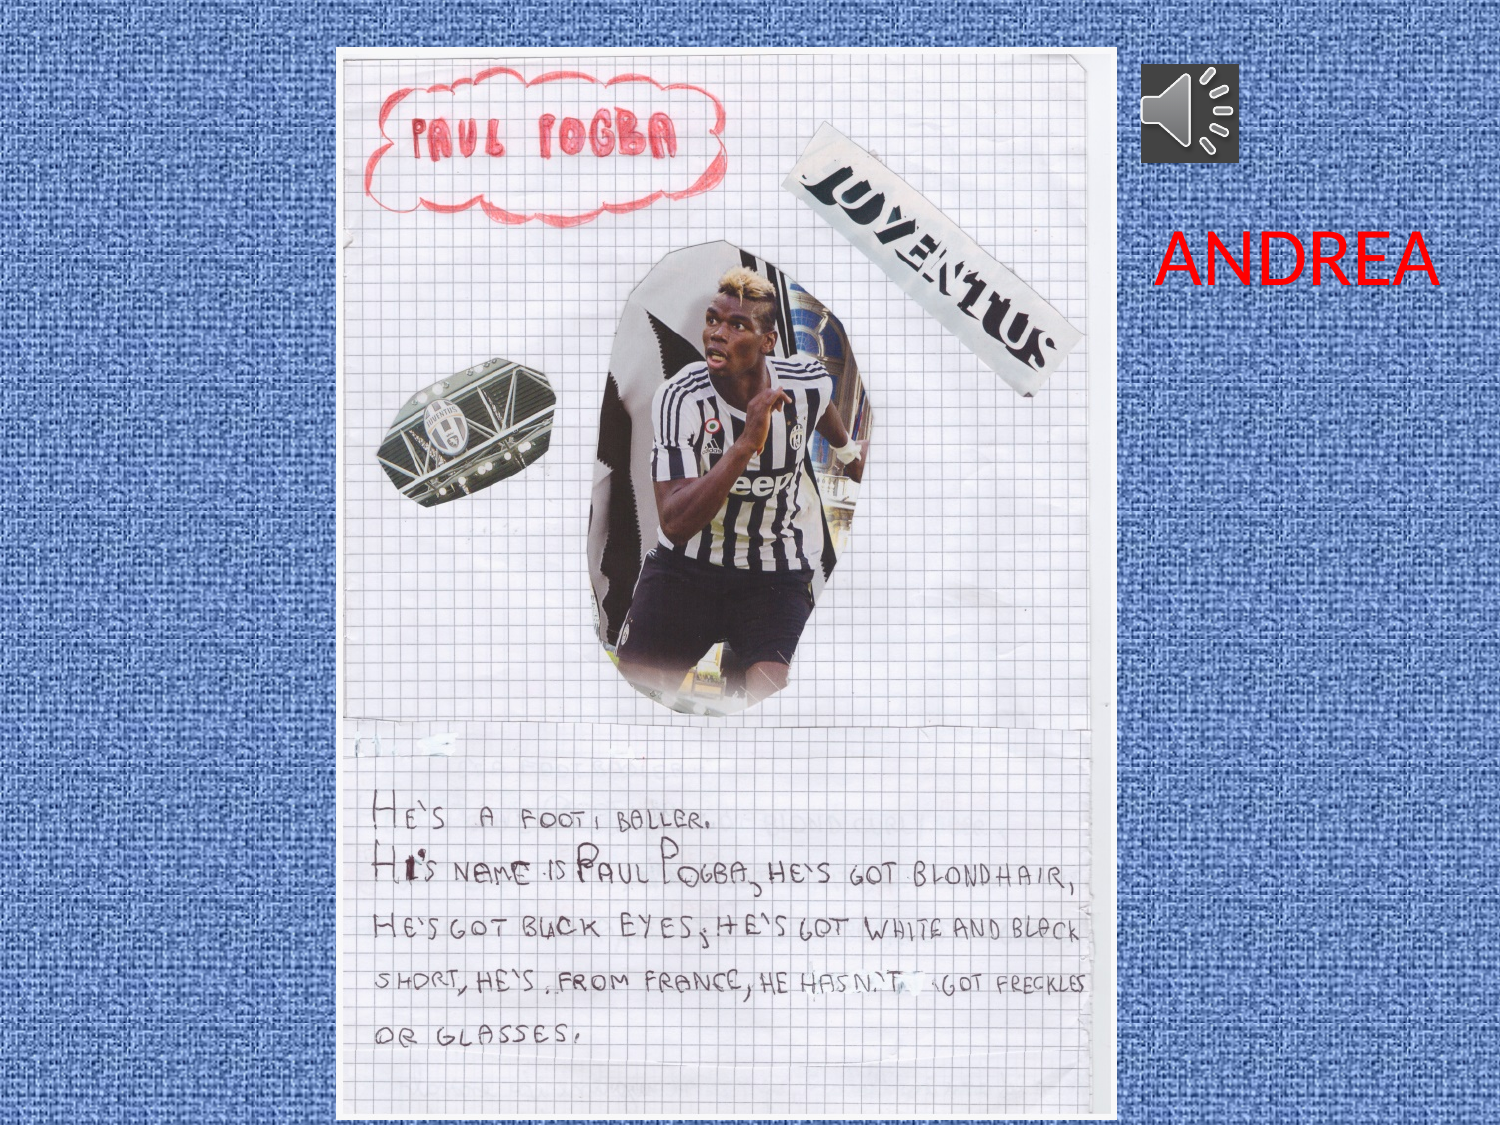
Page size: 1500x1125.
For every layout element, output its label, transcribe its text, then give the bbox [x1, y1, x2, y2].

picture [0, 0, 1500, 1125]
text_box ANDREA [1139, 194, 1465, 309]
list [336, 47, 1117, 1120]
